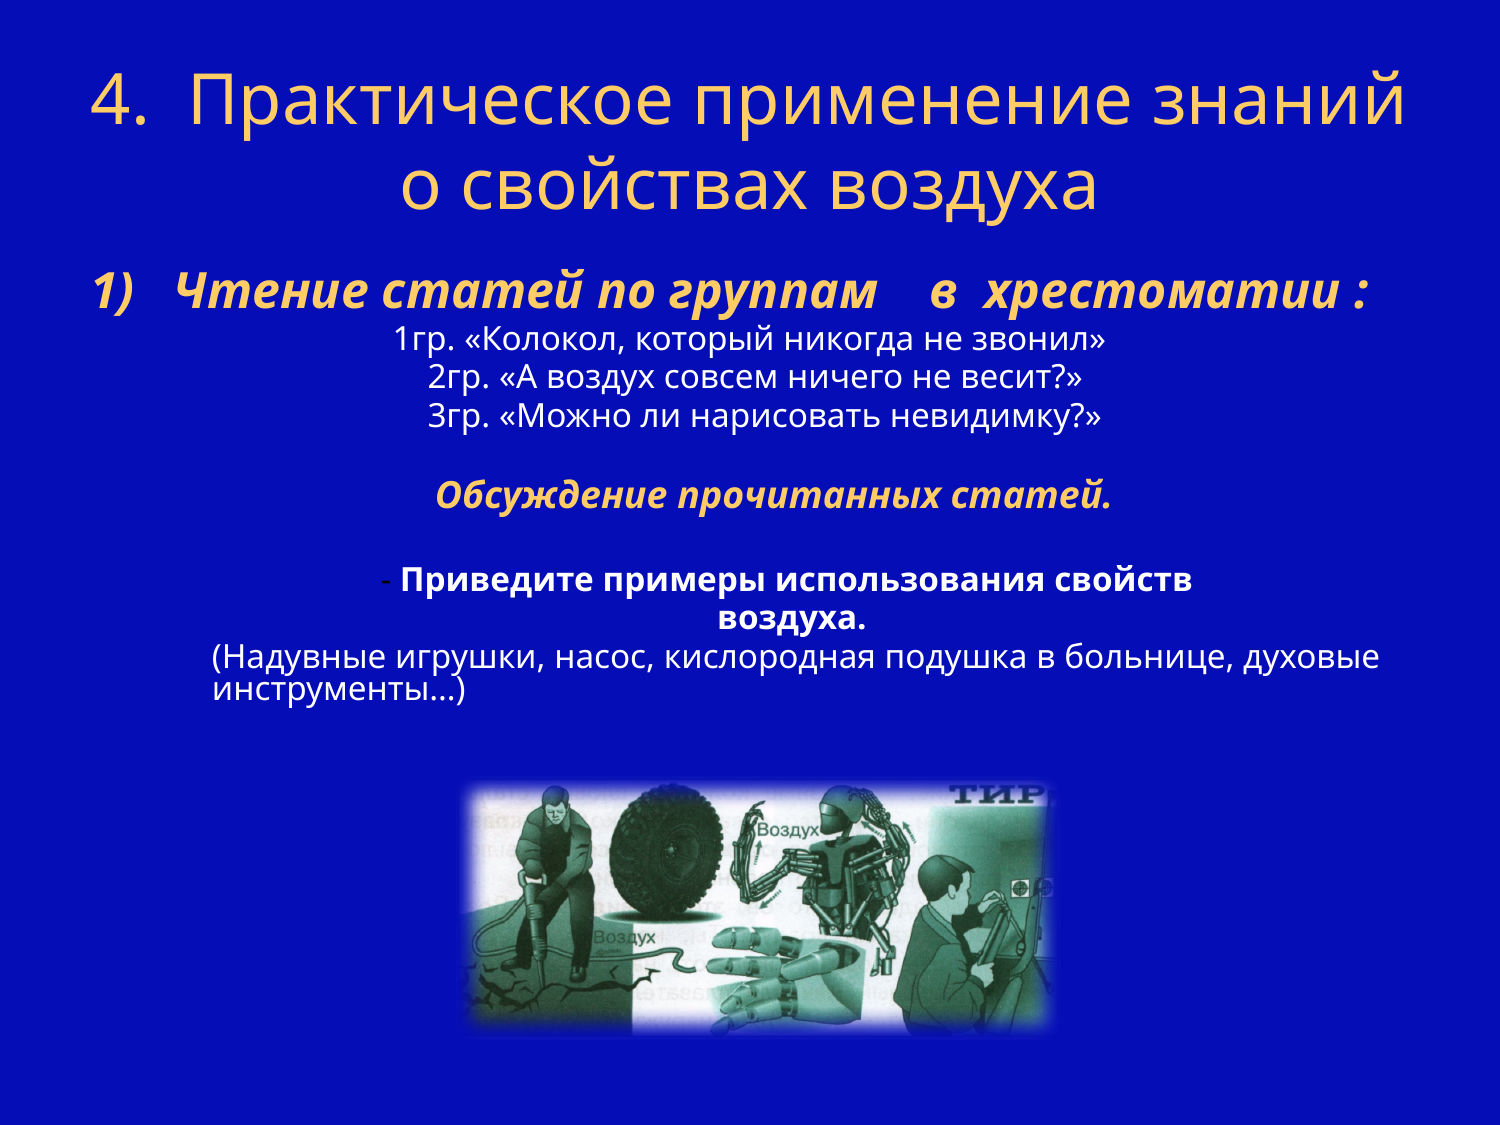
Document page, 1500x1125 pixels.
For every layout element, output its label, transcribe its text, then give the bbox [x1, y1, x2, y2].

title 4. Практическое применение знаний о свойствах воздуха [75, 45, 1425, 233]
picture [454, 774, 1062, 1042]
list 1) Чтение статей по группам в хрестоматии : 1гр. «Колокол, который никогда не звонил» 2гр. «А воздух совсем ничего не весит?» 3гр. «Можно ли нарисовать невидимку?» Обсуждение прочитанных статей. - Приведите примеры использования свойств воздуха. (Надувные игрушки, насос, кислородная подушка в больнице, духовые инструменты…) [75, 262, 1425, 799]
